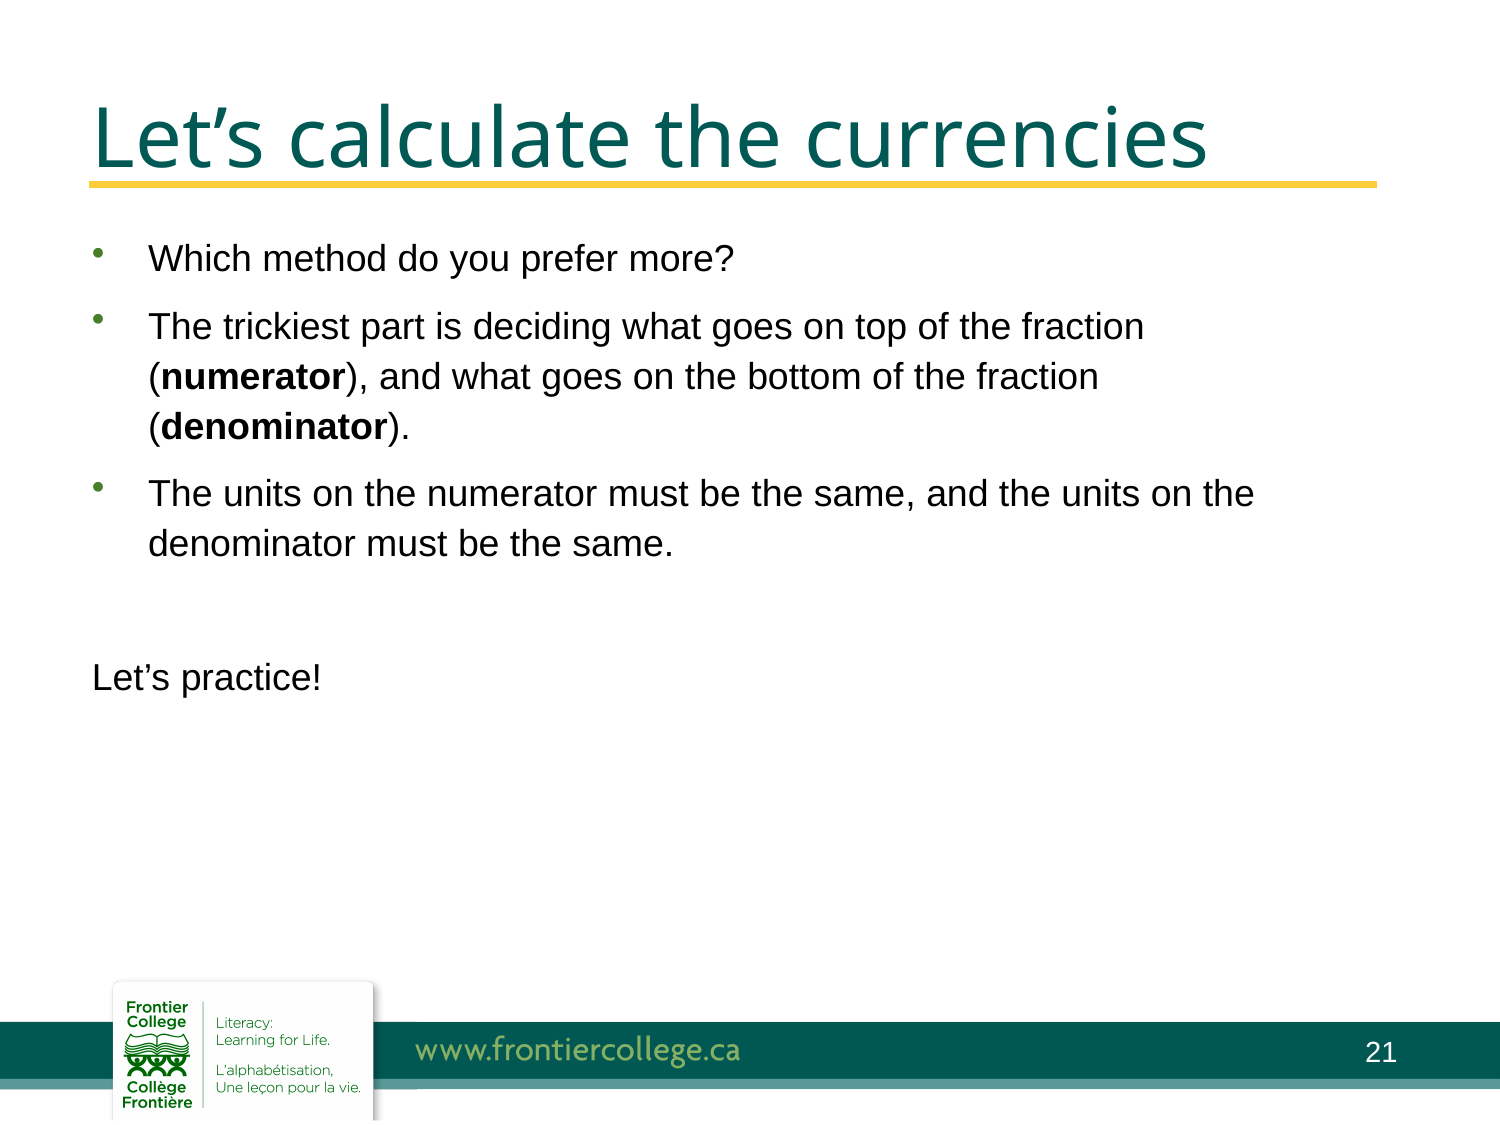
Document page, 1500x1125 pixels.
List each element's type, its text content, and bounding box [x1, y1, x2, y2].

title Let’s calculate the currencies [76, 87, 1377, 200]
picture [0, 973, 1500, 1121]
list Which method do you prefer more? The trickiest part is deciding what goes on top of the fraction (numerator), and what goes on the bottom of the fraction (denominator). The units on the numerator must be the same, and the units on the denominator must be the same. Let’s practice! [76, 231, 1377, 917]
